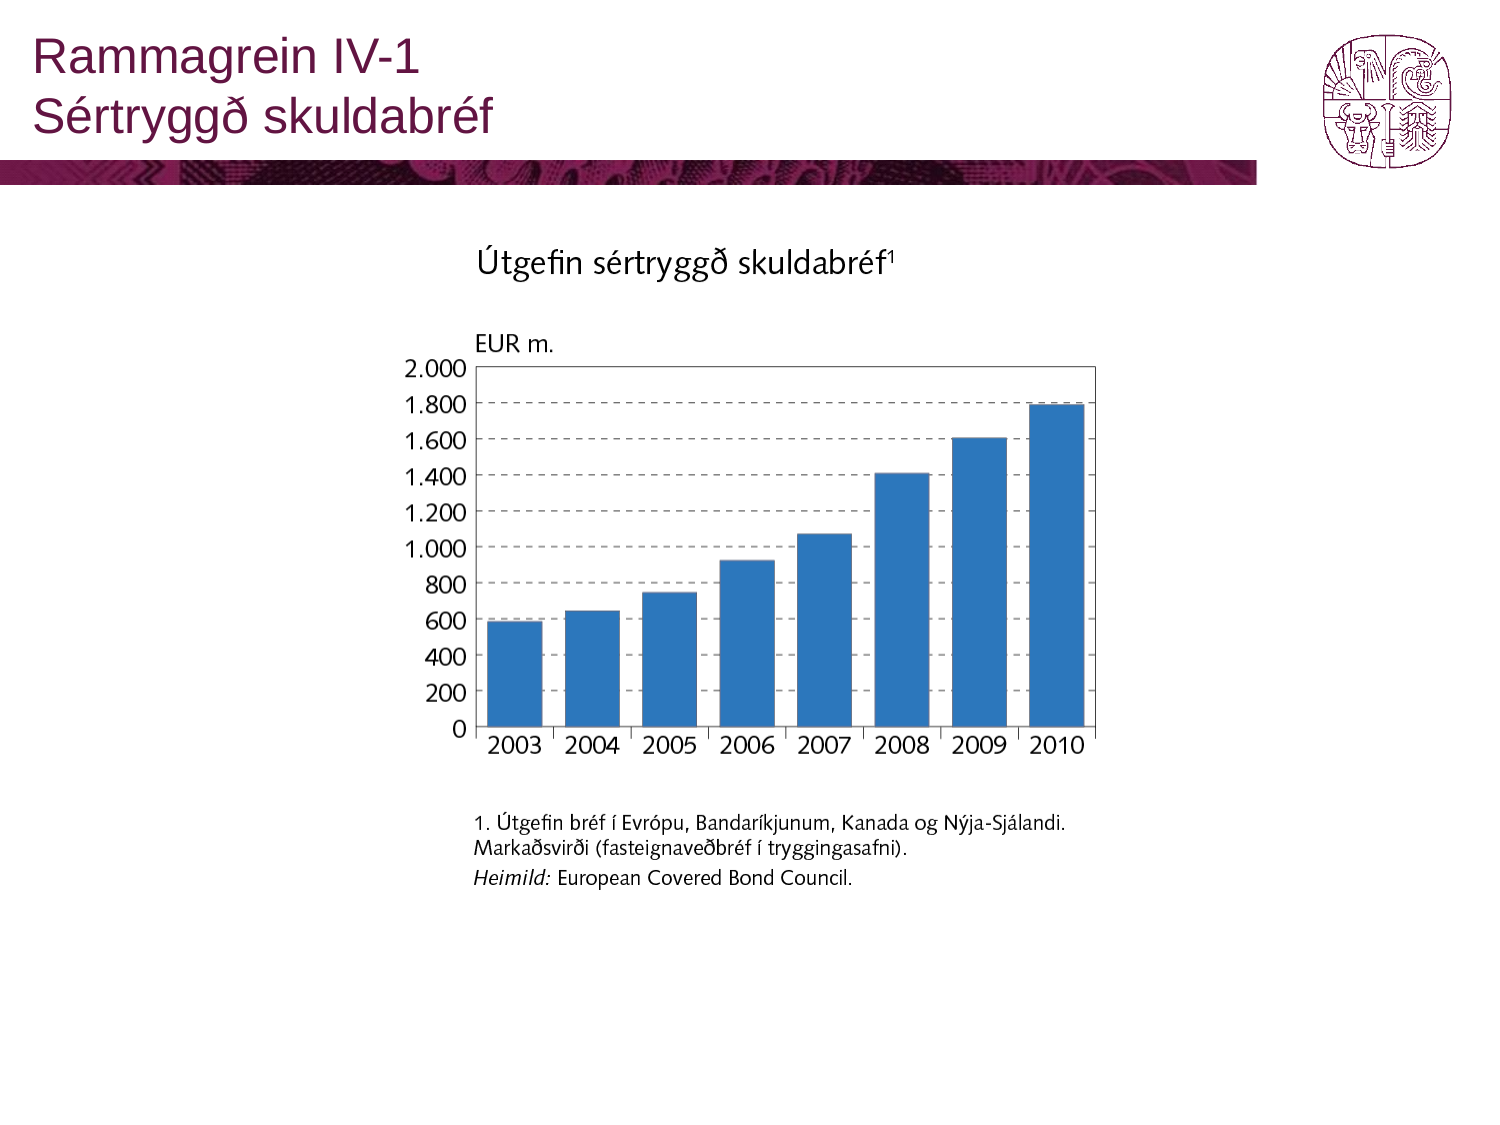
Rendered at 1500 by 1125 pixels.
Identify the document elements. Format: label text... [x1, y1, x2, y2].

title Rammagrein IV-1 Sértryggð skuldabréf [17, 19, 1247, 149]
picture [0, 160, 1258, 185]
picture [1316, 31, 1456, 173]
picture [403, 235, 1097, 890]
